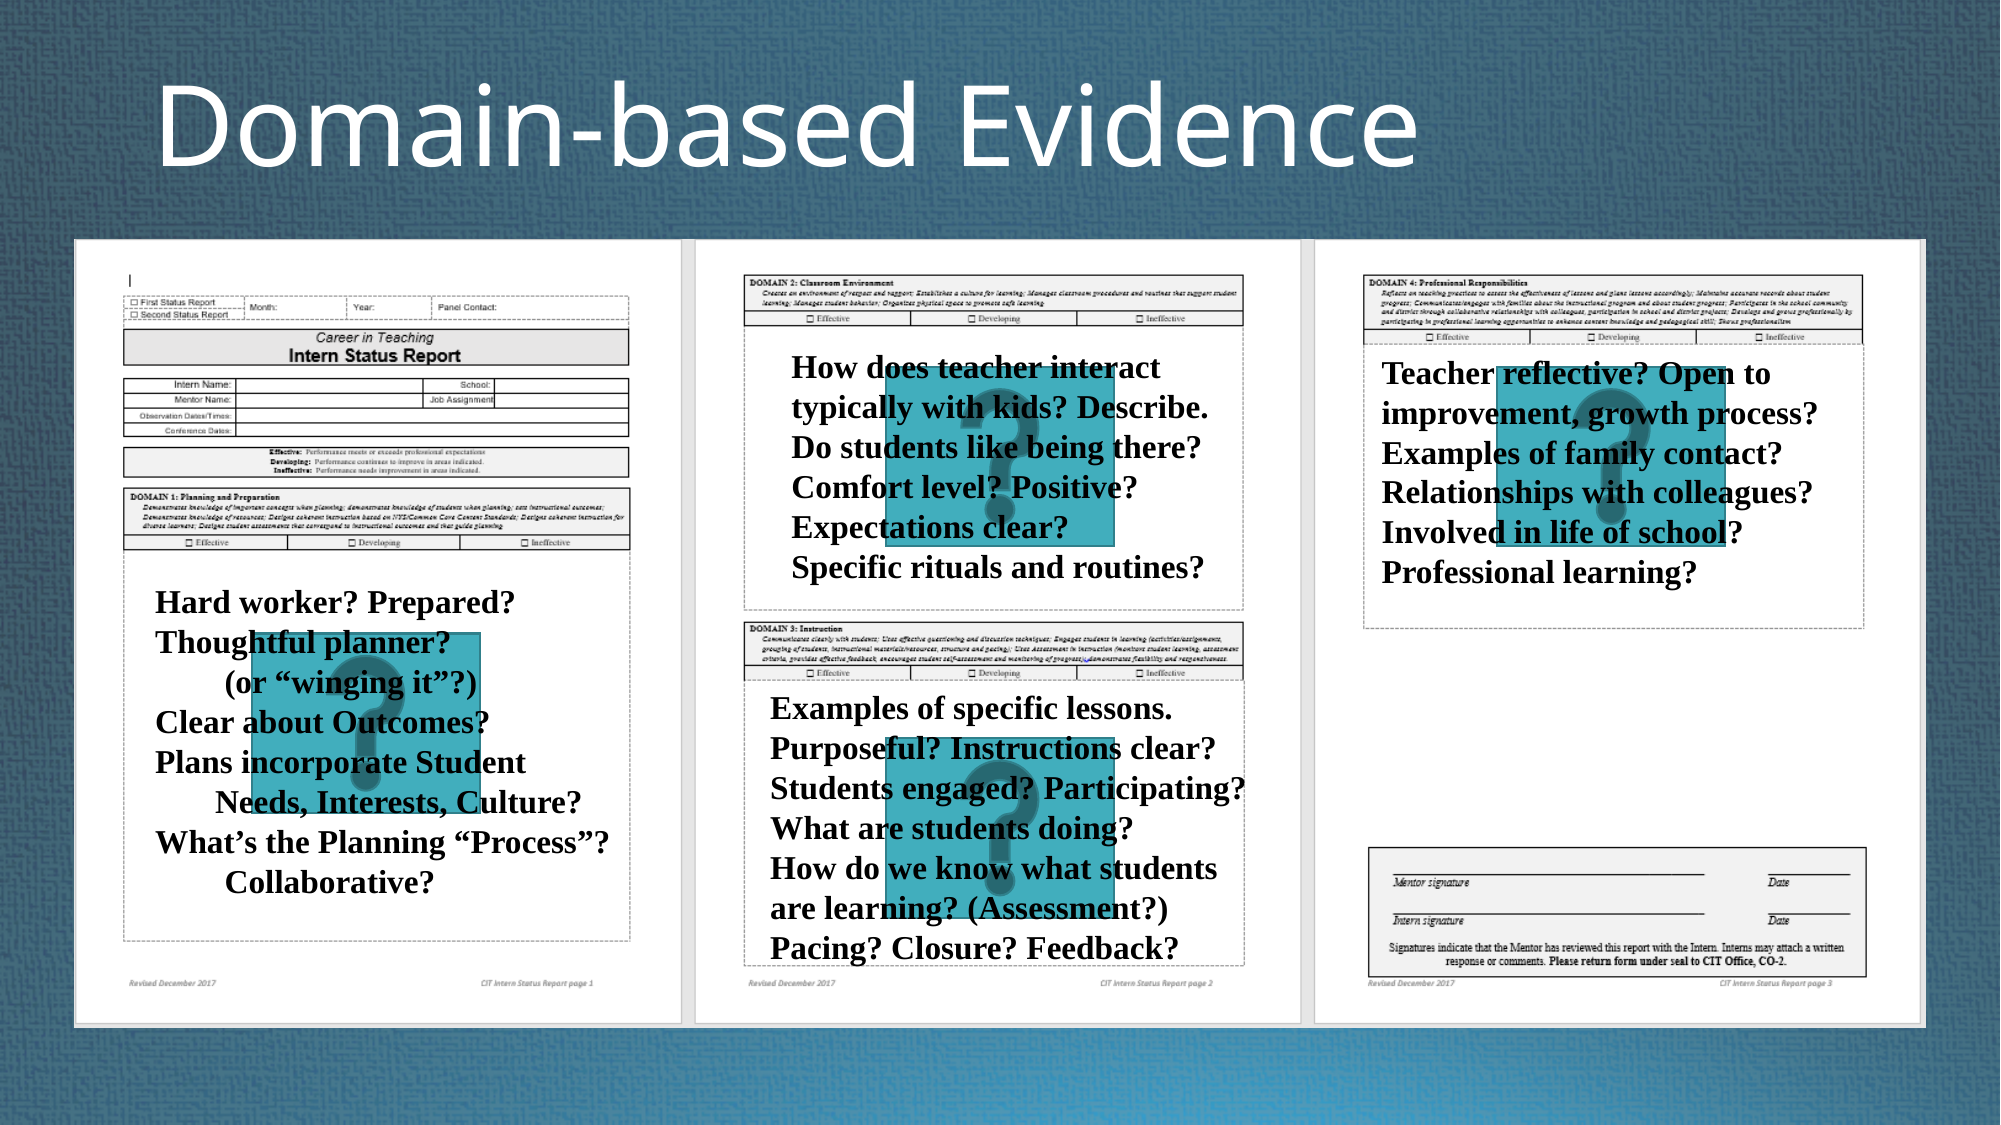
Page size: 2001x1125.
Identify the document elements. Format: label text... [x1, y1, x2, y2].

title Domain-based Evidence [137, 21, 1863, 239]
picture [74, 239, 1926, 1028]
